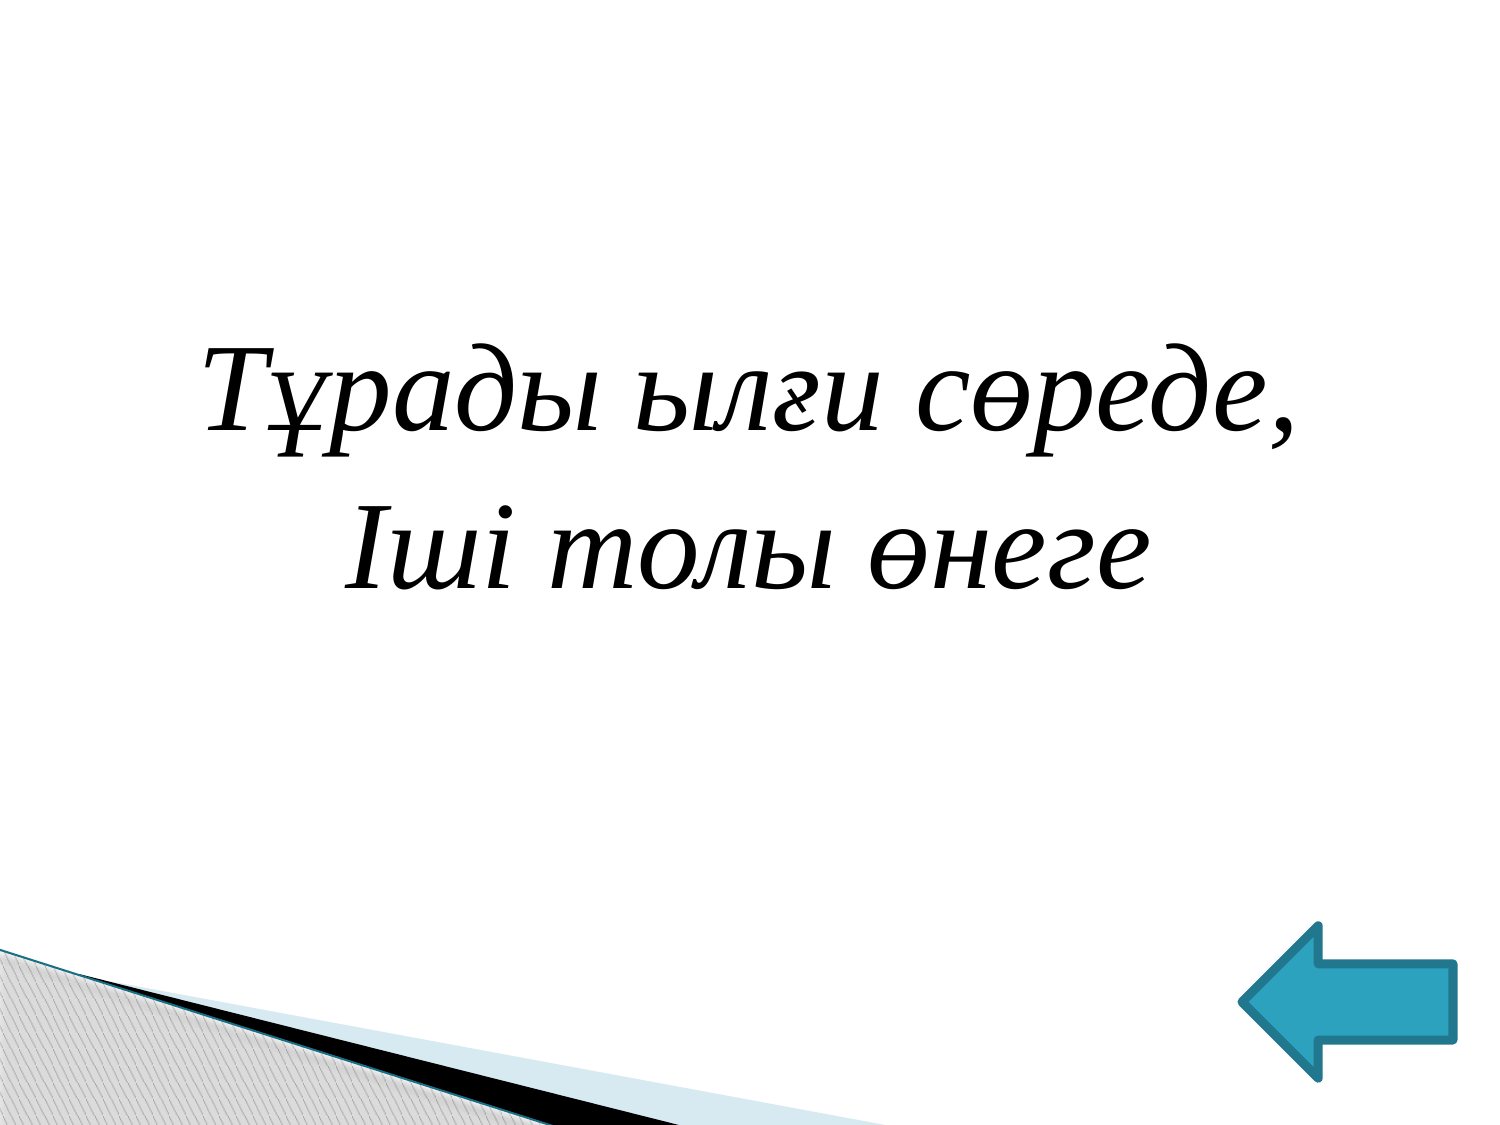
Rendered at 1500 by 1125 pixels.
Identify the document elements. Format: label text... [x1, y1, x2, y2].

list Тұрады ылғи сөреде, Іші толы өнеге [64, 297, 1415, 1002]
text_box [1237, 921, 1458, 1083]
